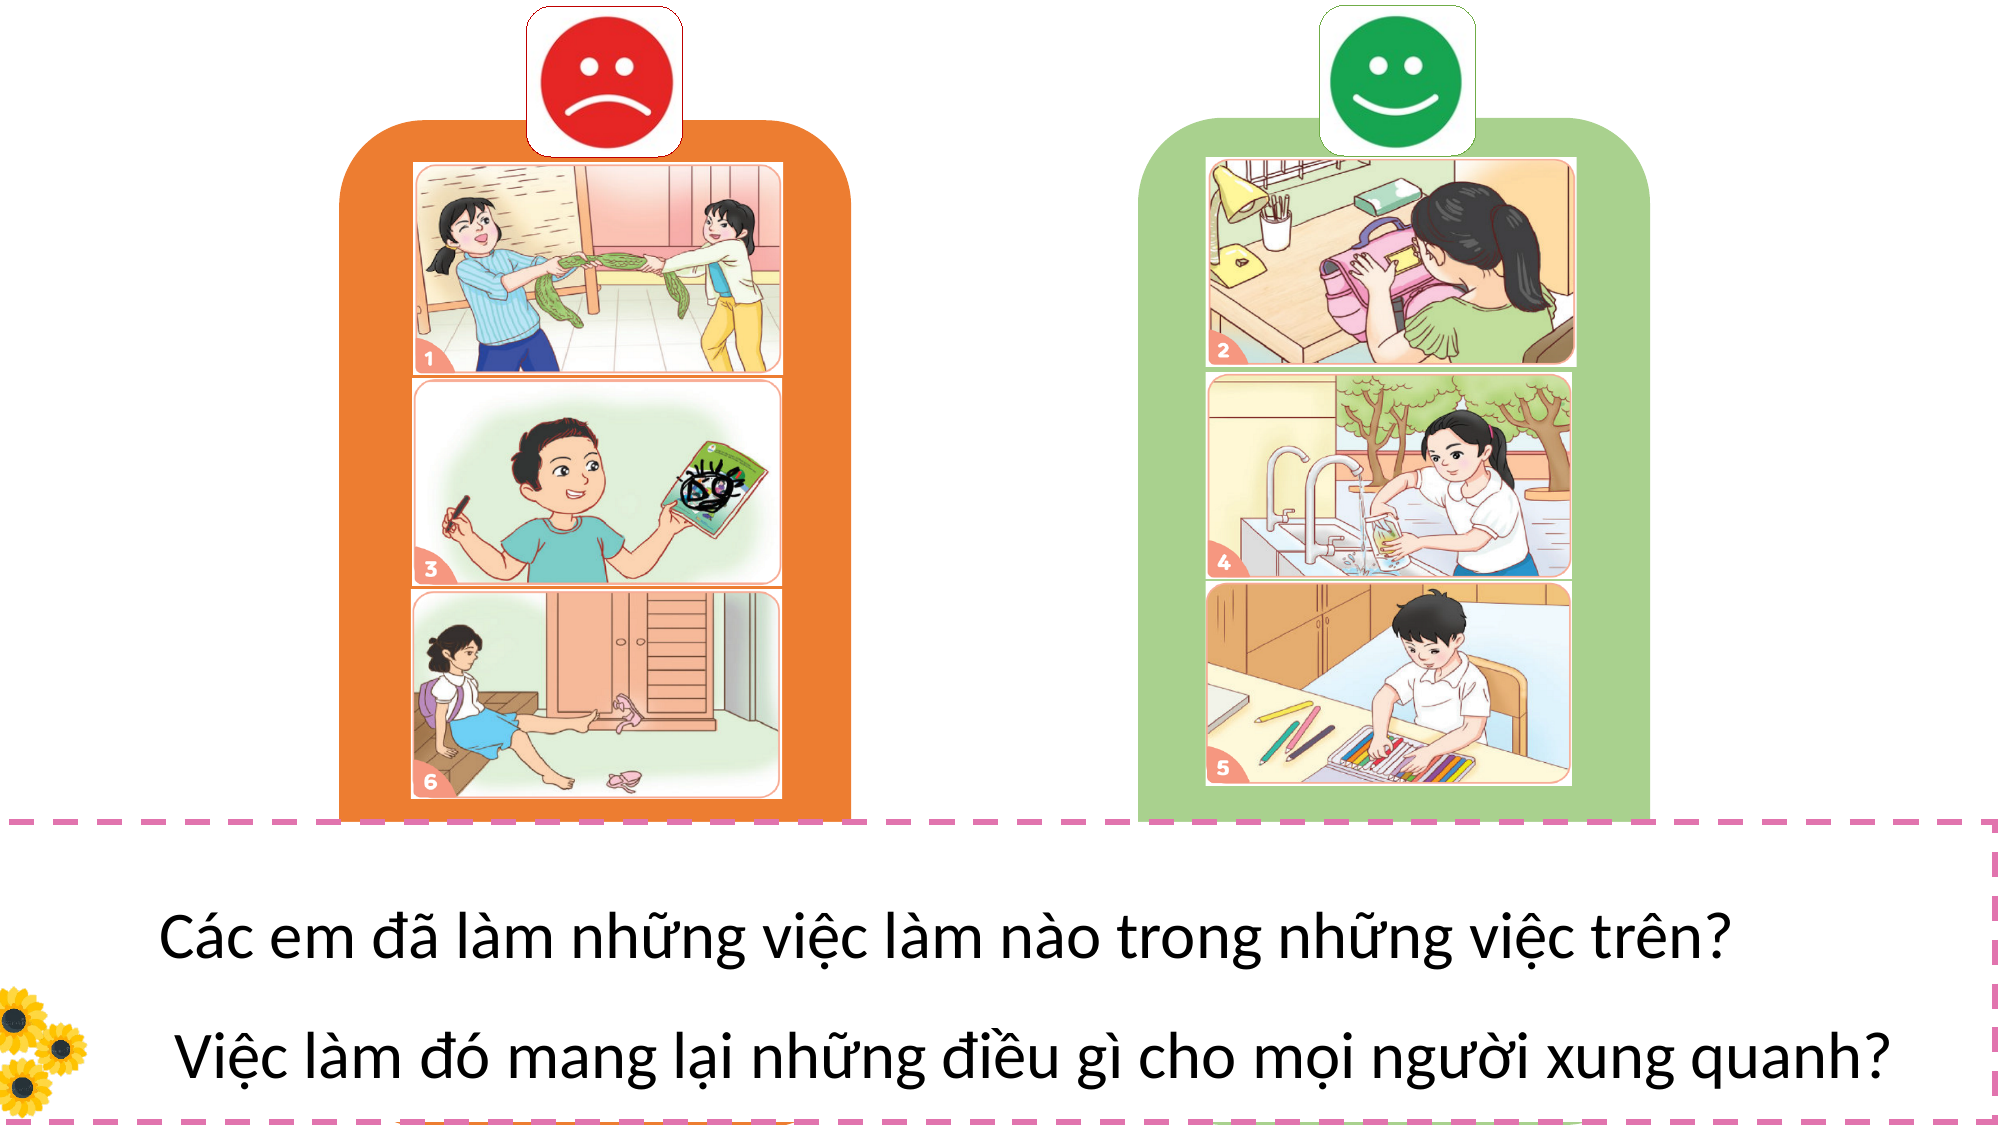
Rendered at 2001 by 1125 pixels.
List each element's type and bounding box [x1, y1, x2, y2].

picture [526, 6, 683, 158]
text_box [410, 162, 784, 799]
text_box [1136, 116, 1652, 821]
text_box [1205, 156, 1577, 786]
picture [1319, 5, 1476, 156]
text_box [338, 119, 853, 821]
text_box [0, 821, 1995, 1125]
